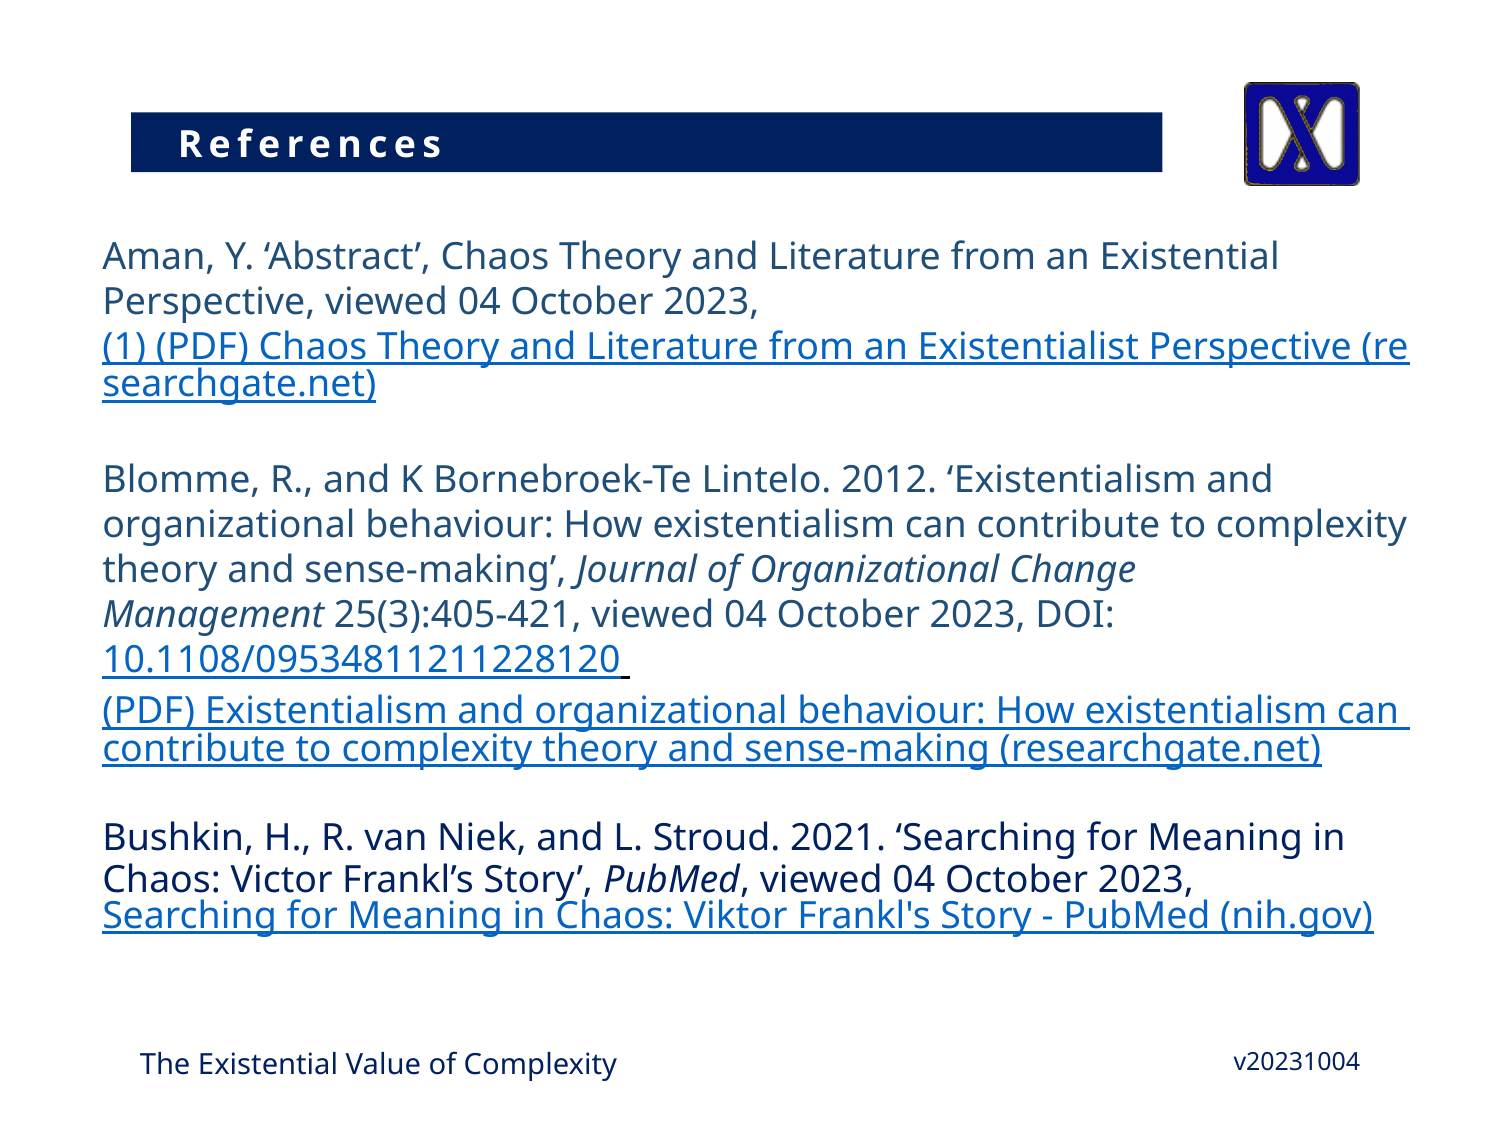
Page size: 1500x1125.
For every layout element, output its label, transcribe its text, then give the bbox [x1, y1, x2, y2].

text_box Aman, Y. ‘Abstract’, Chaos Theory and Literature from an Existential Perspective, viewed 04 October 2023, (1) (PDF) Chaos Theory and Literature from an Existentialist Perspective (researchgate.net) Blomme, R., and K Bornebroek-Te Lintelo. 2012. ‘Existentialism and organizational behaviour: How existentialism can contribute to complexity theory and sense-making’, Journal of Organizational Change Management 25(3):405-421, viewed 04 October 2023, DOI:10.1108/09534811211228120 (PDF) Existentialism and organizational behaviour: How existentialism can contribute to complexity theory and sense-making (researchgate.net) Bushkin, H., R. van Niek, and L. Stroud. 2021. ‘Searching for Meaning in Chaos: Victor Frankl’s Story’, PubMed, viewed 04 October 2023, Searching for Meaning in Chaos: Viktor Frankl's Story - PubMed (nih.gov) [87, 224, 1425, 1026]
text_box The Existential Value of Complexity [124, 1037, 1163, 1088]
text_box v20231004 [950, 1037, 1375, 1083]
text_box References [131, 112, 1163, 173]
picture [1243, 82, 1360, 186]
